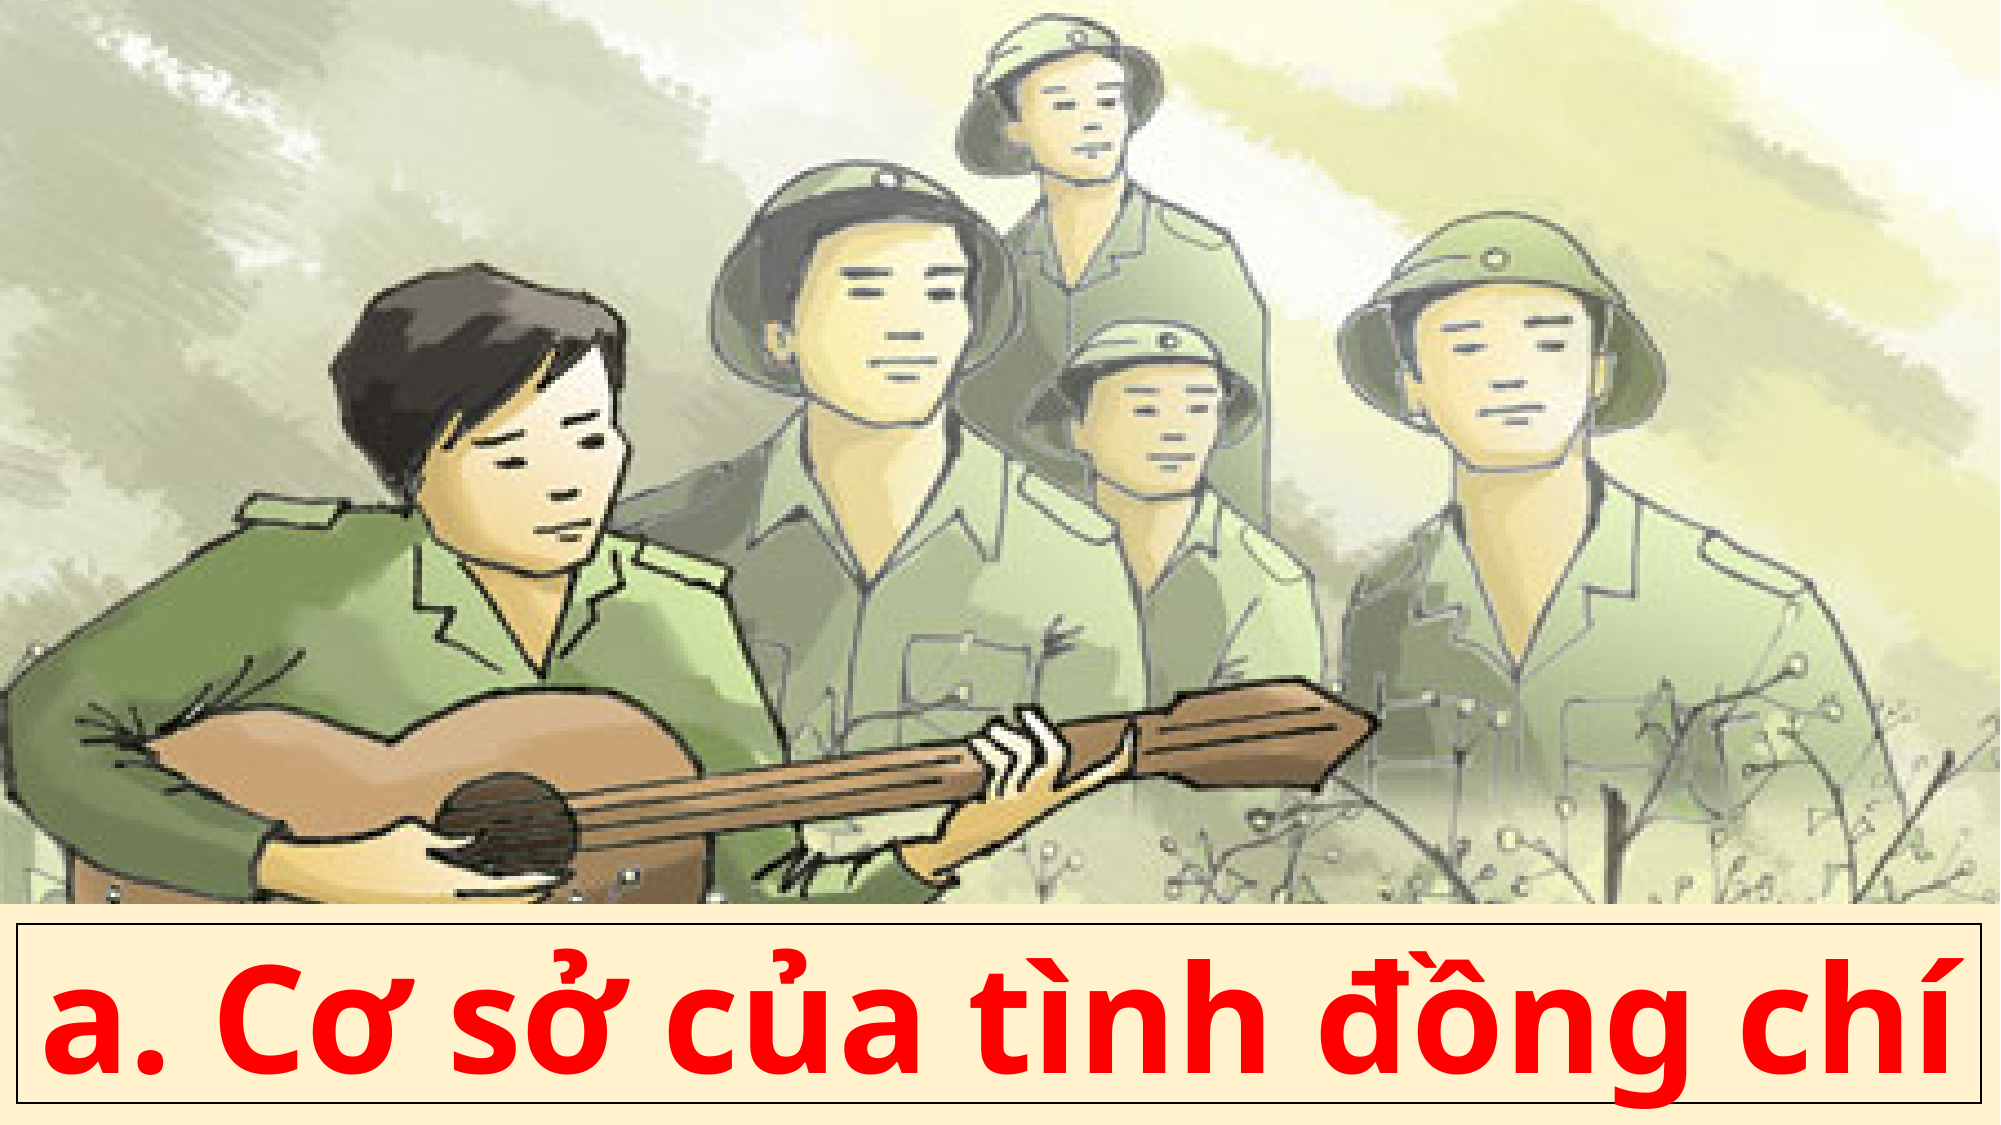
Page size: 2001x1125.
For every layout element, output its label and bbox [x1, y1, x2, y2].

picture [0, 0, 2000, 904]
text_box [0, 904, 2000, 1125]
